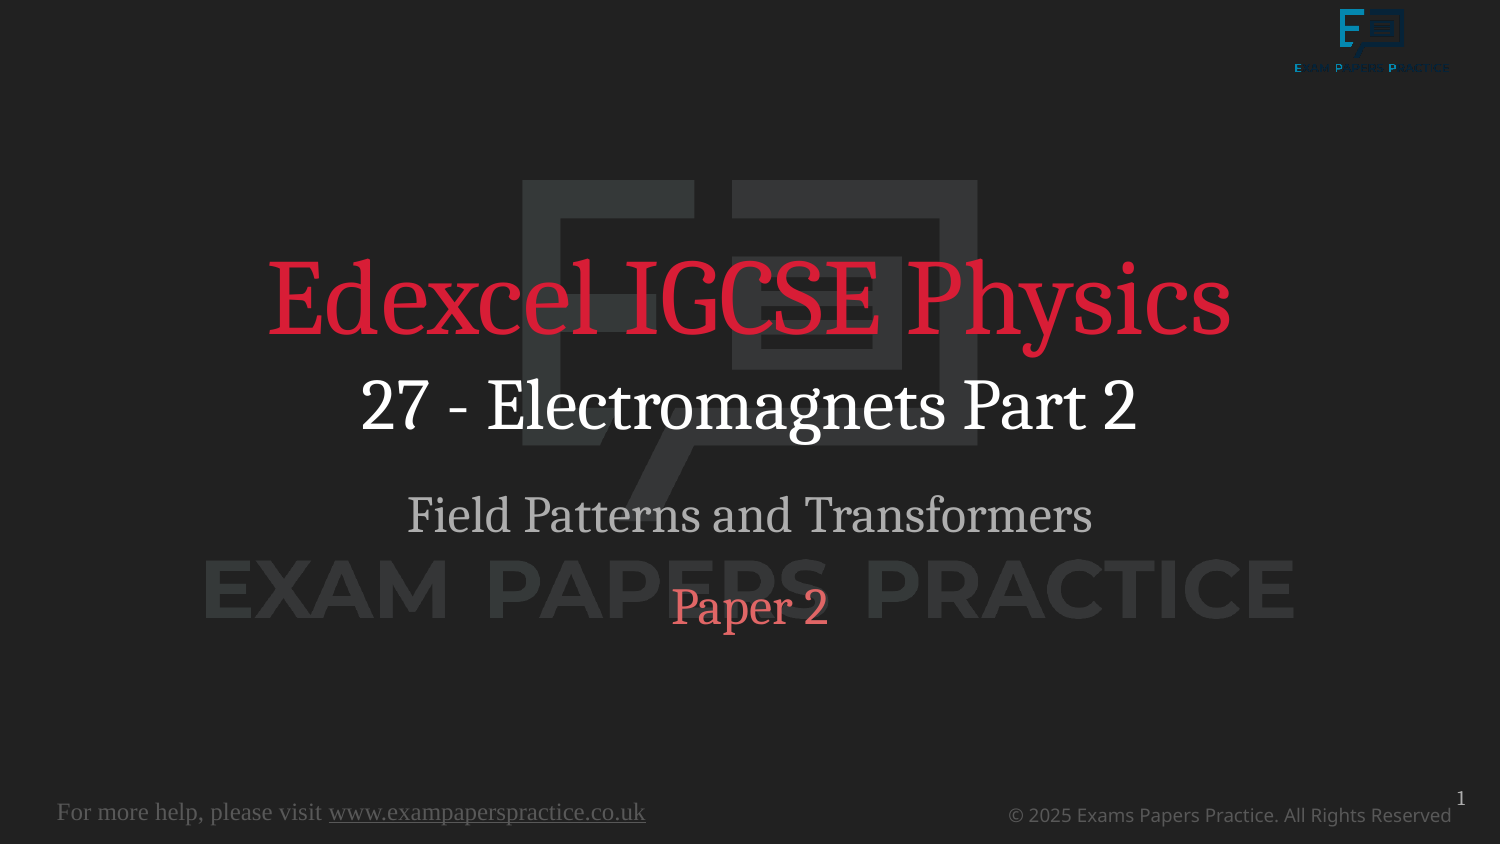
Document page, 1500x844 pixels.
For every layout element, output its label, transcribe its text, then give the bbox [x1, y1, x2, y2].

slide_number 1 [1389, 764, 1480, 830]
subtitle Field Patterns and Transformers [51, 464, 1449, 557]
picture [1295, 9, 1449, 72]
title Edexcel IGCSE Physics 27 - Electromagnets Part 2 [51, 122, 1449, 459]
subtitle Paper 2 [51, 557, 1449, 688]
